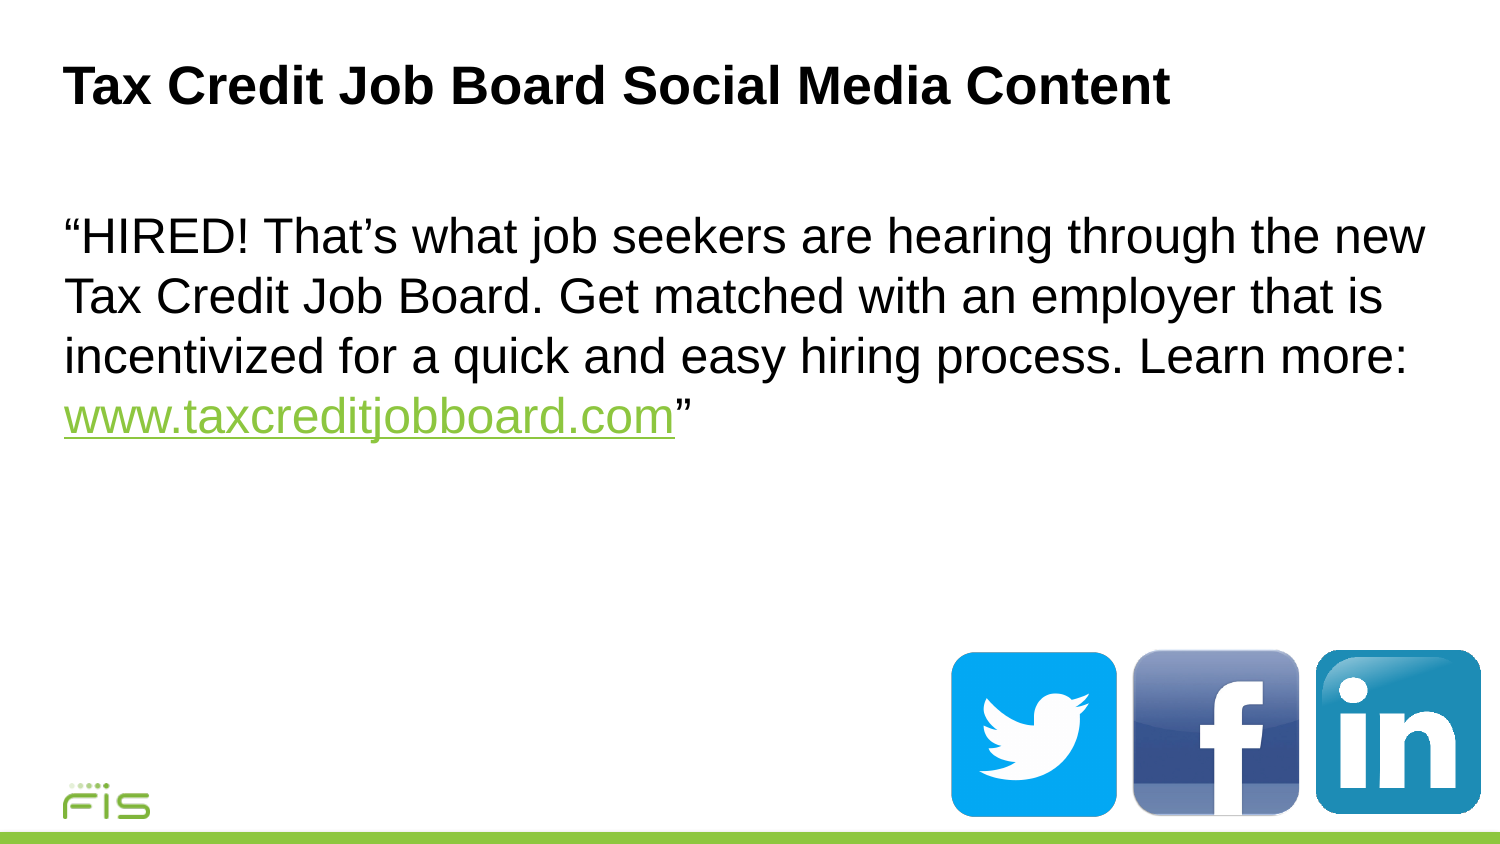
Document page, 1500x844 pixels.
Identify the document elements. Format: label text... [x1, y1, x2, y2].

picture [63, 783, 150, 819]
title Tax Credit Job Board Social Media Content [62, 62, 1435, 192]
list “HIRED! That’s what job seekers are hearing through the new Tax Credit Job Board. Get matched with an employer that is incentivized for a quick and easy hiring process. Learn more: www.taxcreditjobboard.com” [64, 203, 1435, 759]
picture [924, 625, 1301, 844]
picture [1308, 642, 1488, 822]
